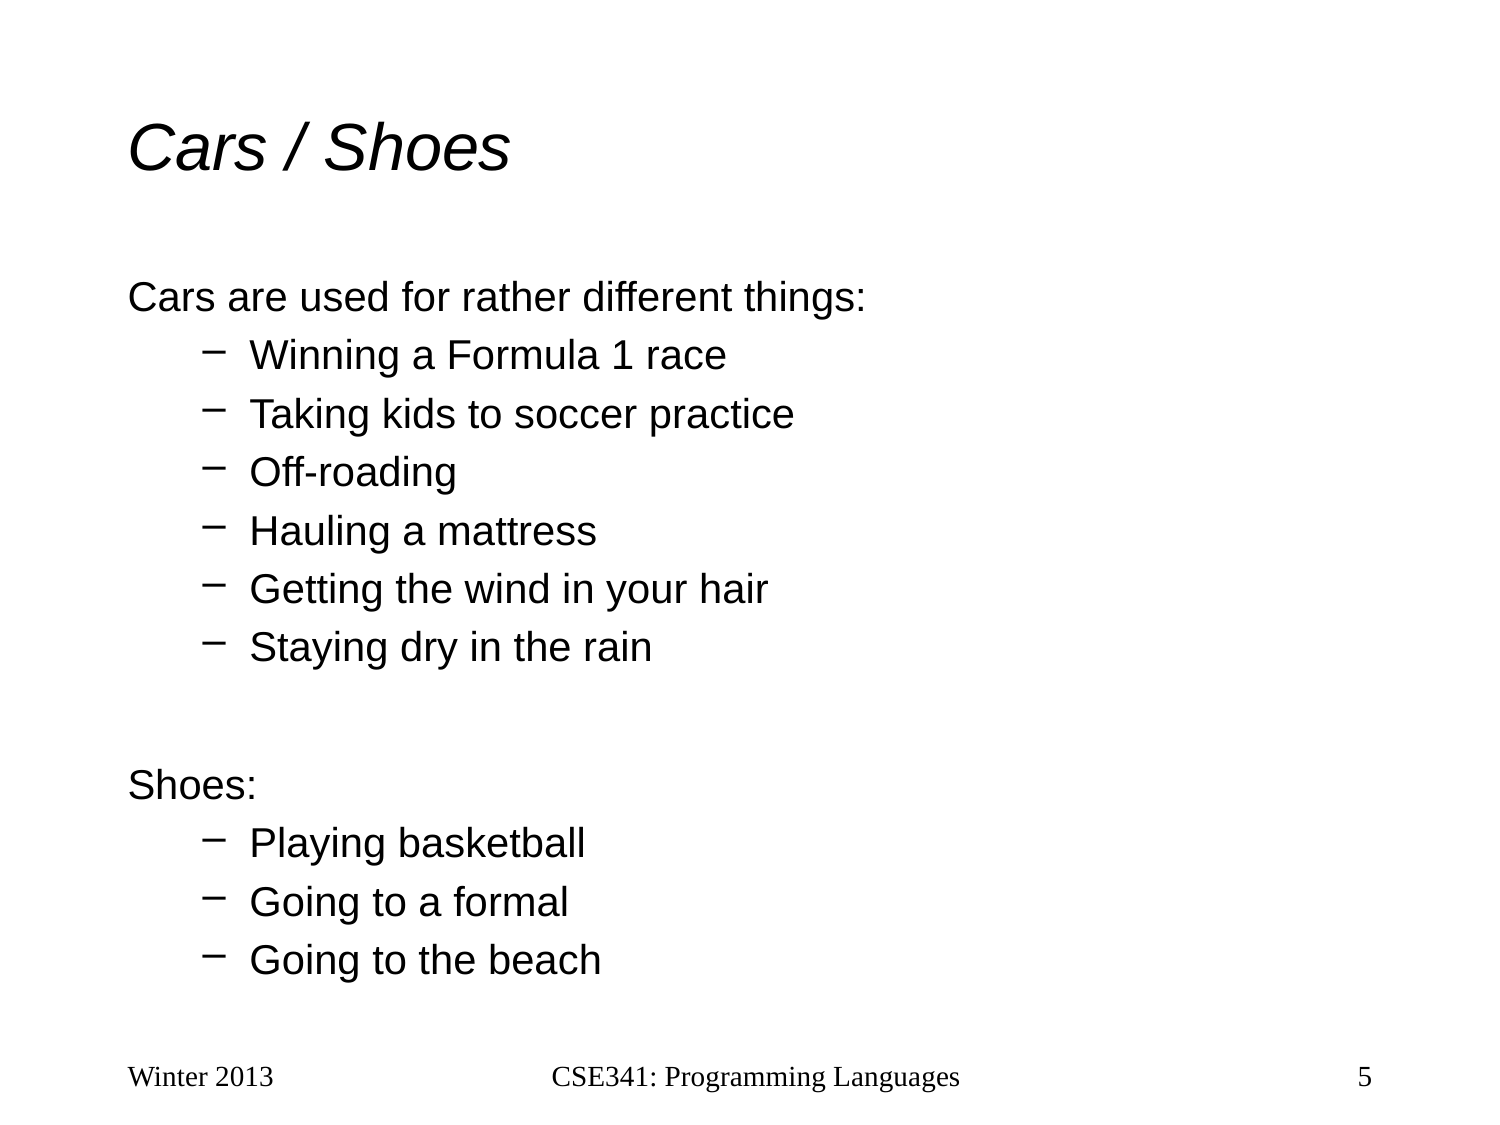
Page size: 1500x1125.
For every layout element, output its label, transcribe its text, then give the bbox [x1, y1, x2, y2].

title Cars / Shoes [112, 49, 1388, 238]
slide_number 5 [1074, 1049, 1388, 1125]
list Cars are used for rather different things: Winning a Formula 1 race Taking kids to soccer practice Off-roading Hauling a mattress Getting the wind in your hair Staying dry in the rain Shoes: Playing basketball Going to a formal Going to the beach [112, 262, 1388, 1001]
slide_number Winter 2013 [112, 1049, 426, 1125]
footer CSE341: Programming Languages [474, 1049, 1038, 1125]
